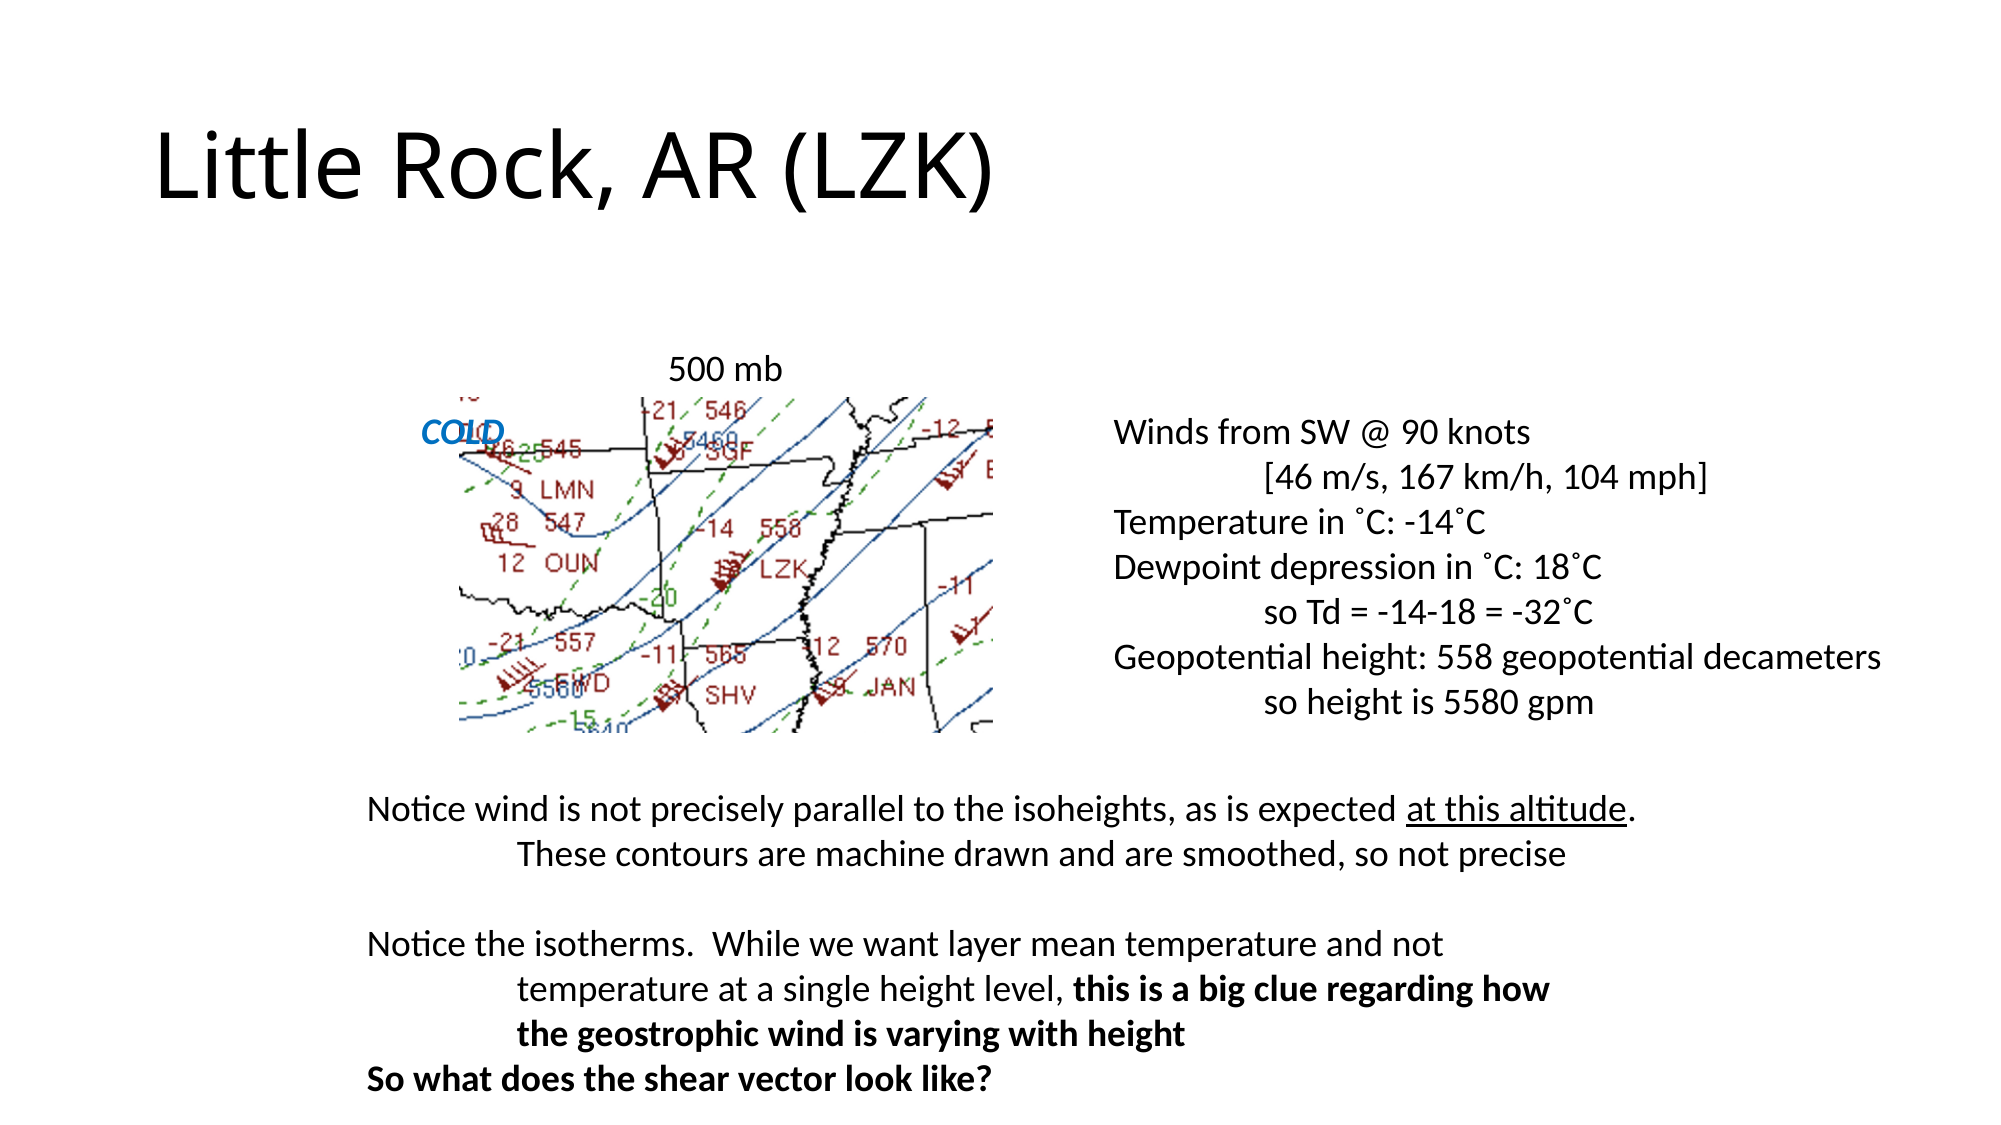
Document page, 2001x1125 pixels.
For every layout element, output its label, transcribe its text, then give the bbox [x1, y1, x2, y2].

text_box Winds from SW @ 90 knots [46 m/s, 167 km/h, 104 mph] Temperature in ˚C: -14˚C Dewpoint depression in ˚C: 18˚C so Td = -14-18 = -32˚C Geopotential height: 558 geopotential decameters so height is 5580 gpm [1098, 399, 1898, 730]
text_box 500 mb [653, 336, 799, 397]
text_box Notice wind is not precisely parallel to the isoheights, as is expected at this altitude. These contours are machine drawn and are smoothed, so not precise Notice the isotherms. While we want layer mean temperature and not temperature at a single height level, this is a big clue regarding how the geostrophic wind is varying with height So what does the shear vector look like? [352, 776, 1652, 1107]
text_box COLD [406, 399, 459, 460]
picture [459, 397, 993, 733]
title Little Rock, AR (LZK) [137, 59, 1863, 278]
